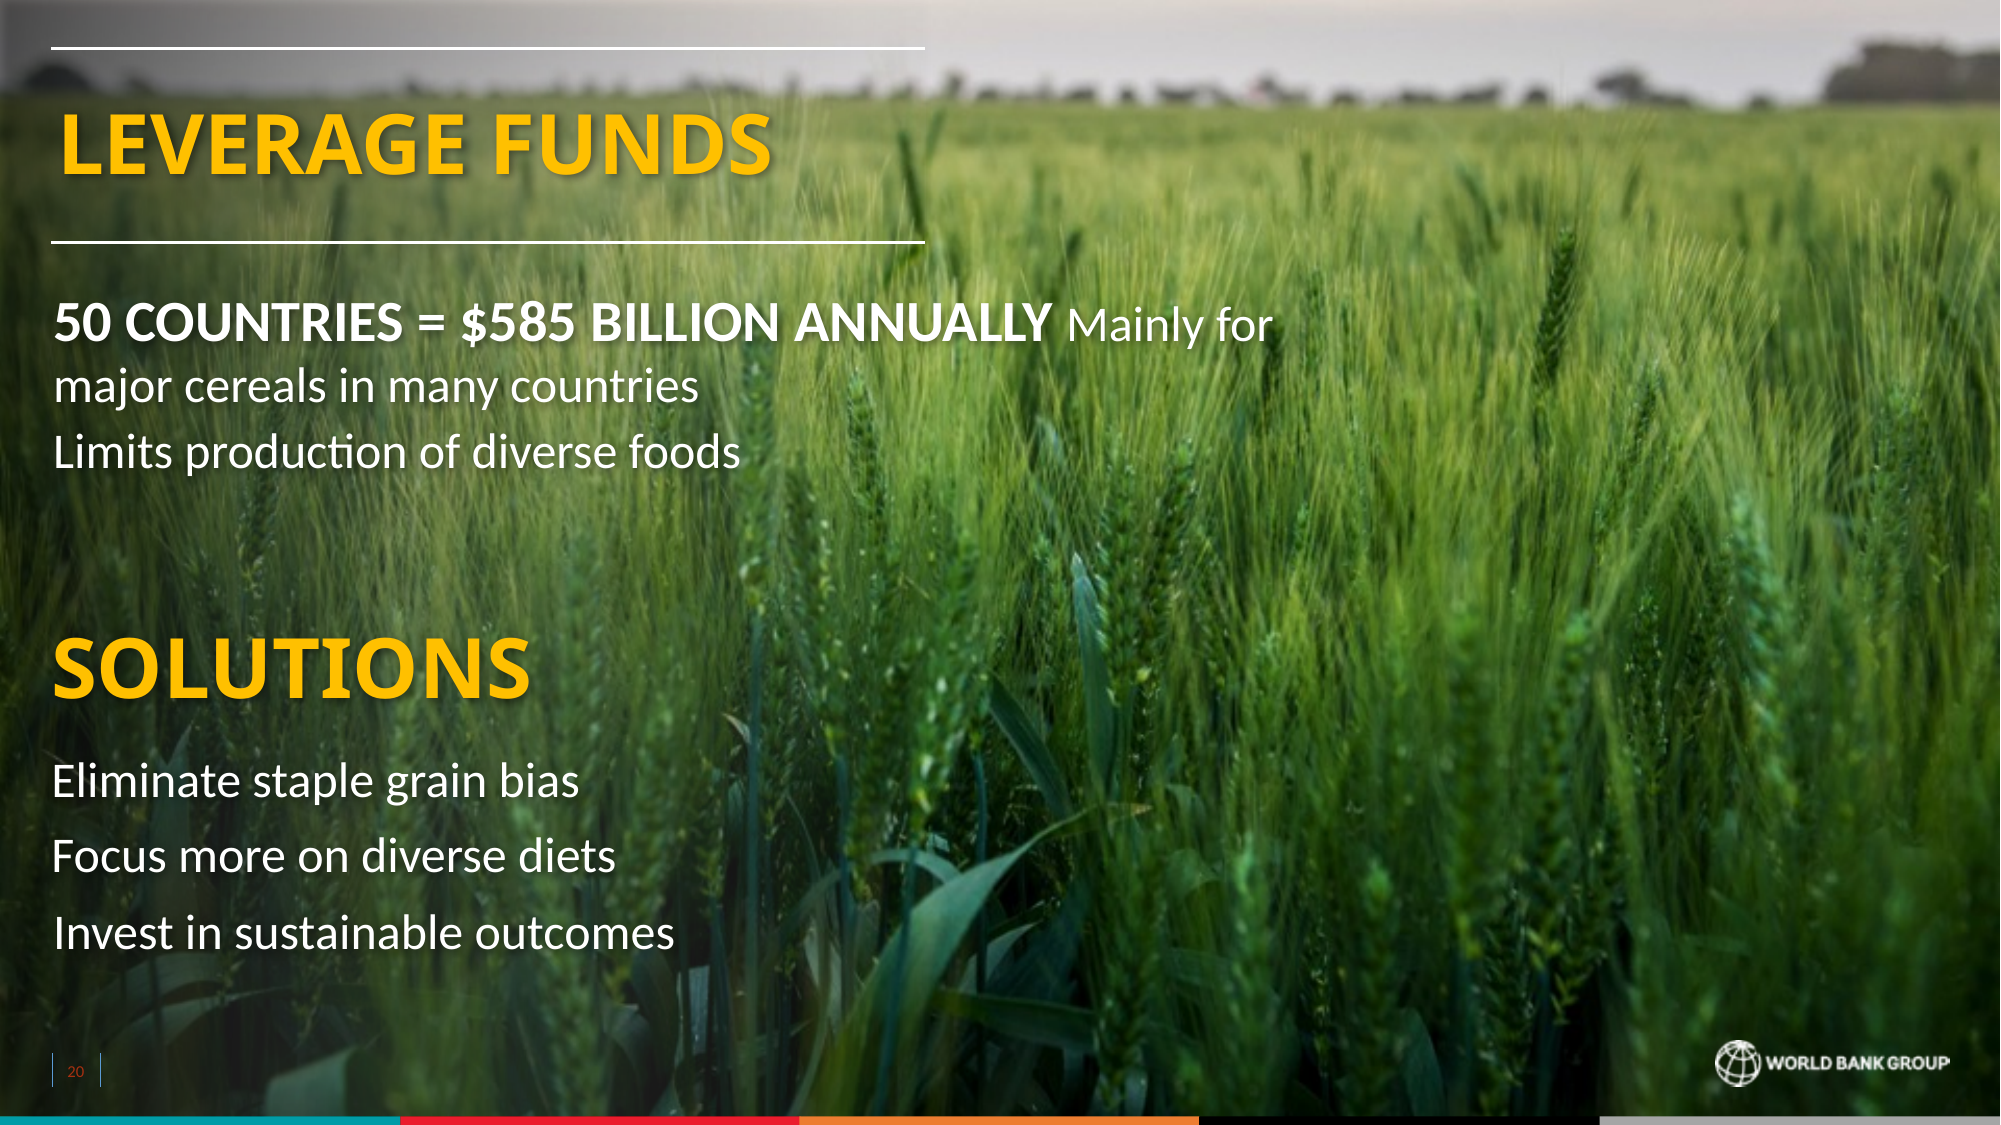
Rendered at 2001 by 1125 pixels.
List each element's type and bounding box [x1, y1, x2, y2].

picture [0, 0, 2000, 1116]
text_box [0, 1116, 2000, 1125]
text_box [51, 48, 925, 243]
